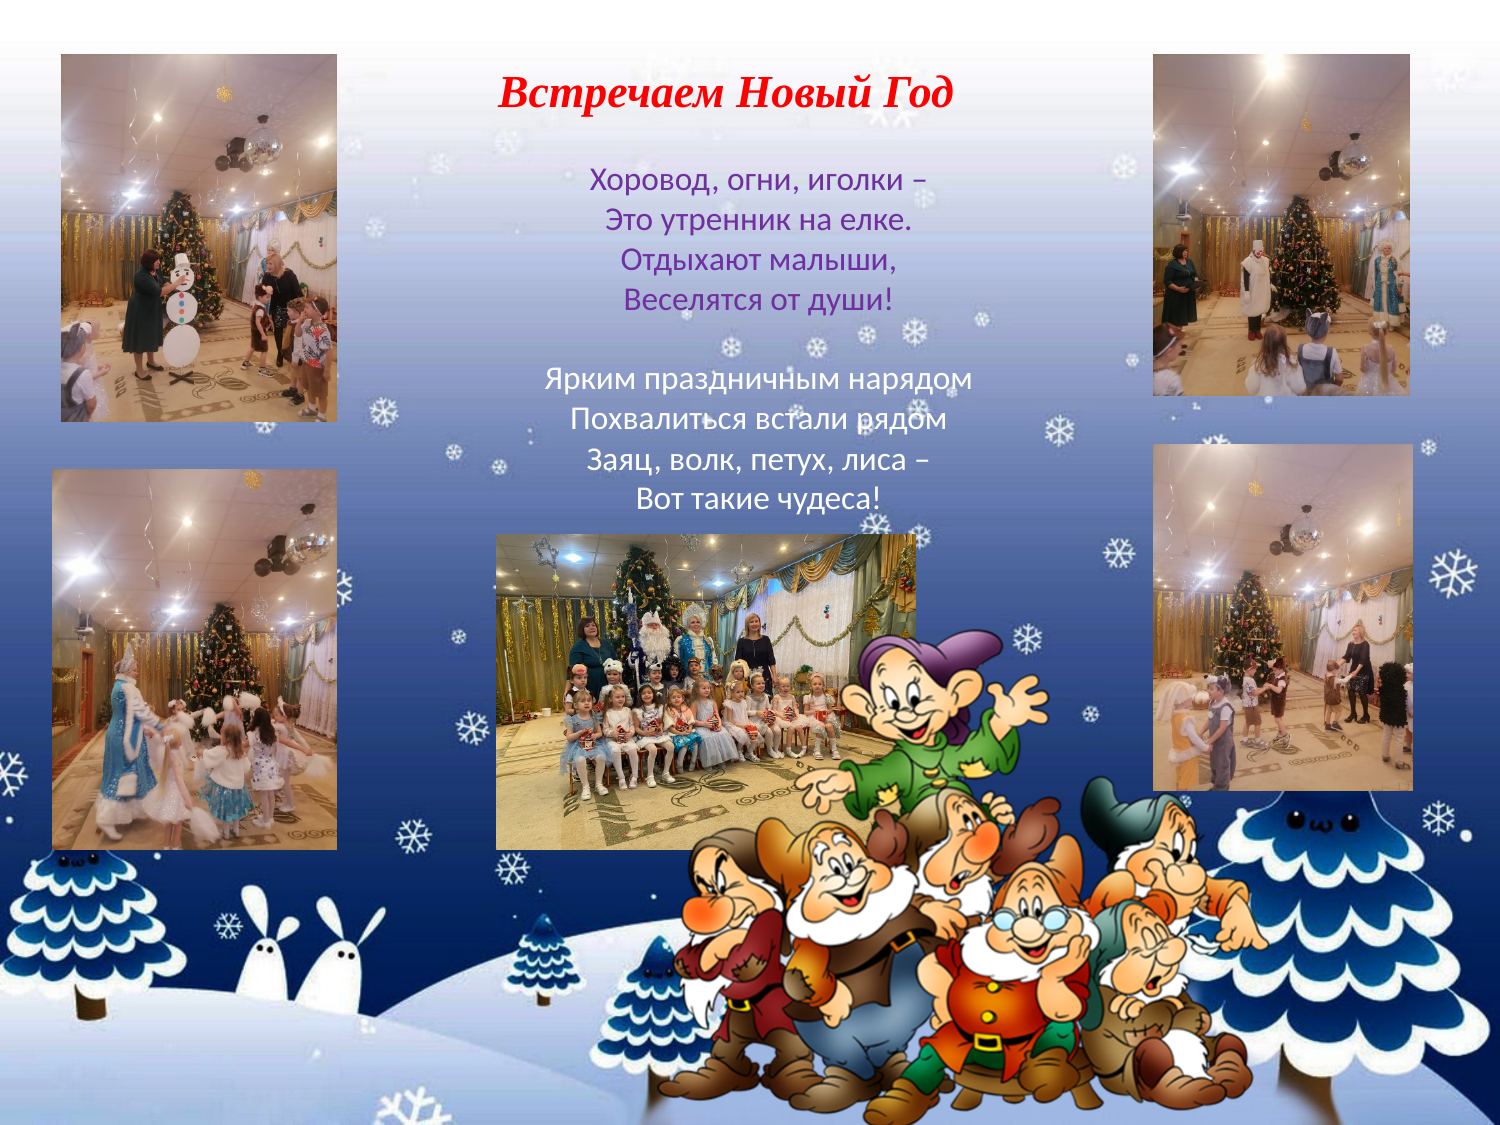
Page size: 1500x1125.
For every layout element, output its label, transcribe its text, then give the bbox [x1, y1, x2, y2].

picture [0, 0, 1500, 1125]
text_box Хоровод, огни, иголки – Это утренник на елке. Отдыхают малыши, Веселятся от души! Ярким праздничным нарядом Похвалиться встали рядом Заяц, волк, петух, лиса – Вот такие чудеса! [457, 149, 1061, 524]
text_box Встречаем Новый Год [337, 54, 1116, 125]
